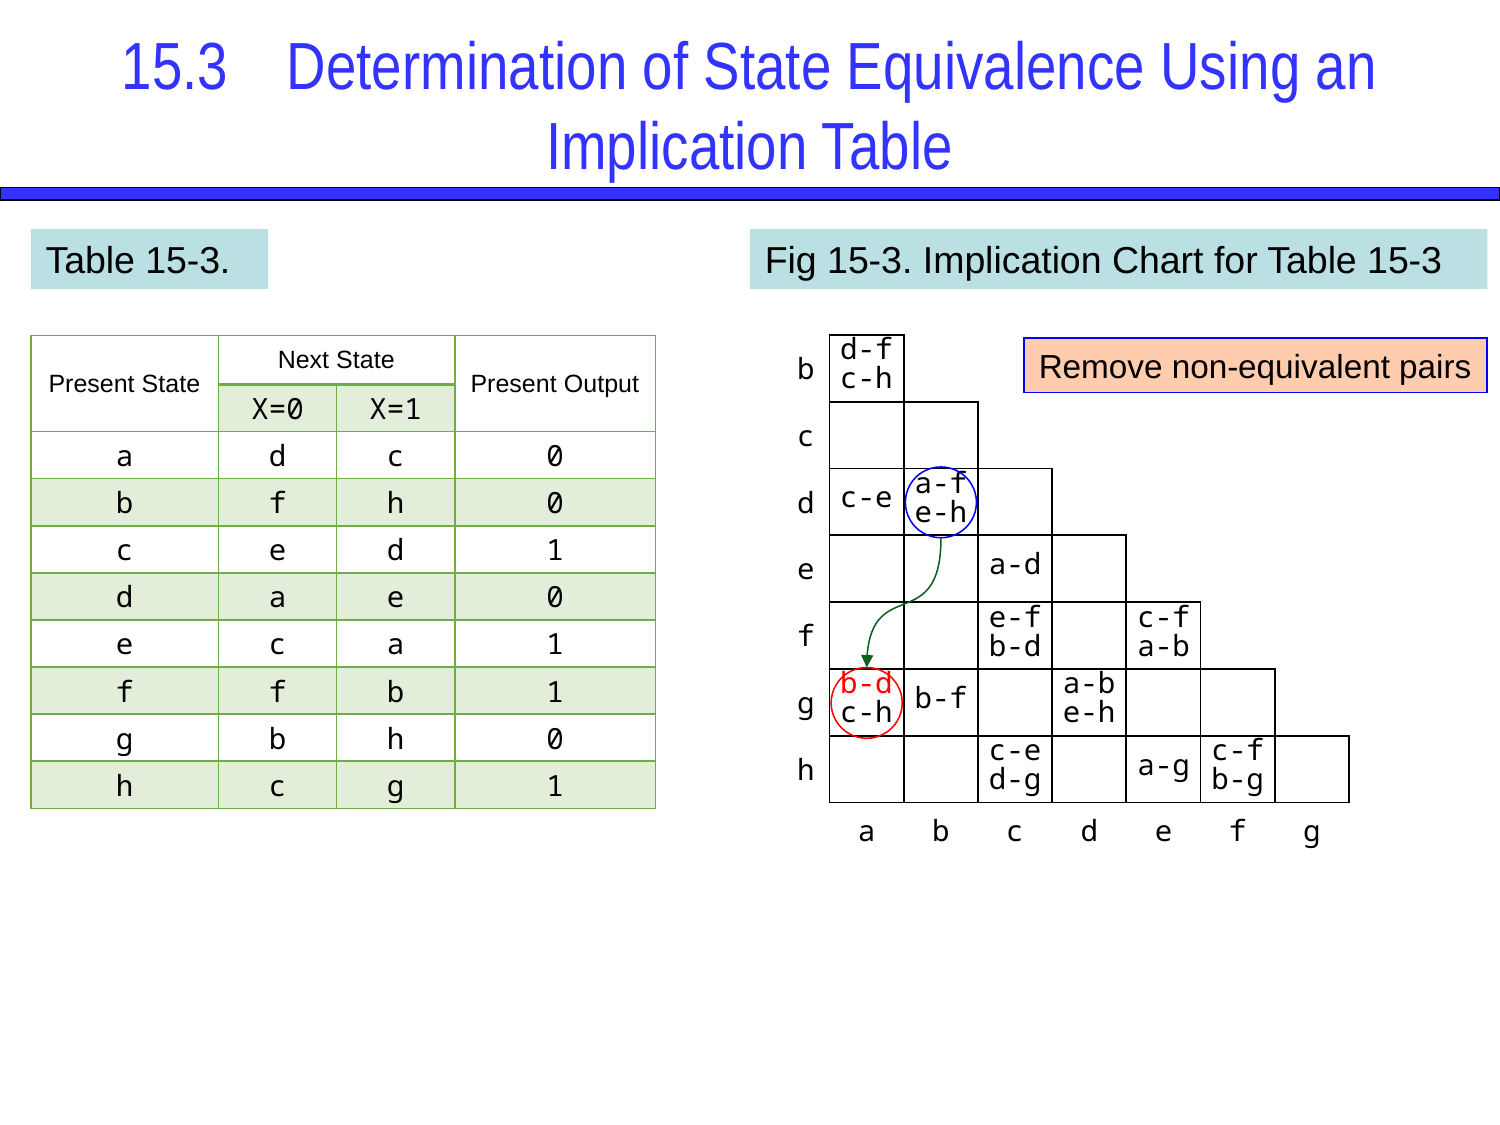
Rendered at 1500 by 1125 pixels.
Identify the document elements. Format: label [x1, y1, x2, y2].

table_cell [882, 670, 903, 699]
table_header [830, 336, 903, 401]
table_cell [219, 621, 336, 666]
table_cell [830, 670, 851, 735]
table_cell [905, 603, 977, 668]
table_cell [456, 762, 655, 808]
table_header [219, 336, 454, 383]
table_cell [337, 668, 454, 713]
table_cell [219, 432, 336, 478]
table_cell [456, 715, 655, 760]
table_cell [905, 536, 940, 565]
text_box [1023, 338, 1487, 393]
table_cell [219, 574, 336, 619]
text_box [838, 565, 969, 640]
table_cell [940, 536, 977, 601]
table_cell [337, 527, 454, 572]
table_header [755, 335, 829, 402]
table_cell [905, 670, 977, 735]
table_cell [456, 668, 655, 713]
table_cell [830, 403, 903, 468]
table_cell [456, 432, 655, 478]
table_cell [979, 536, 1051, 601]
table_cell [884, 707, 903, 735]
text_box [831, 667, 903, 739]
table_cell [32, 574, 218, 619]
table_cell [219, 762, 336, 808]
table_cell [337, 386, 454, 431]
table_cell [219, 668, 336, 713]
table_cell [1053, 536, 1125, 601]
table_cell [456, 527, 655, 572]
table_cell [979, 402, 1349, 735]
table_cell [219, 386, 336, 431]
table_cell [337, 762, 454, 808]
table_cell [456, 621, 655, 666]
table_cell [956, 469, 977, 496]
table_cell [1053, 603, 1125, 668]
table_cell [1201, 670, 1274, 735]
table_cell [32, 527, 218, 572]
table_cell [1276, 737, 1348, 802]
table_cell [1053, 737, 1125, 802]
table_cell [905, 737, 977, 802]
table_cell [830, 469, 903, 534]
table_cell [456, 574, 655, 619]
table_cell [1201, 737, 1274, 802]
table_cell [830, 737, 903, 802]
text_box [749, 229, 1488, 289]
table_header [905, 335, 1349, 402]
table_cell [830, 536, 903, 601]
table_cell [32, 668, 218, 713]
table_cell [868, 640, 903, 668]
table_cell [905, 509, 923, 534]
table_cell [32, 762, 218, 808]
table_cell [1127, 603, 1200, 668]
table_cell [337, 715, 454, 760]
table_cell [979, 469, 1051, 534]
table_cell [219, 715, 336, 760]
table_cell [219, 479, 336, 525]
table_cell [905, 403, 977, 468]
text_box [905, 466, 977, 538]
table_cell [337, 479, 454, 525]
table_cell [959, 508, 977, 534]
table_cell [1127, 670, 1200, 735]
table_cell [1127, 737, 1200, 802]
table_cell [456, 479, 655, 525]
table_cell [1053, 670, 1125, 735]
table_cell [979, 737, 1051, 802]
table_header [32, 336, 218, 431]
table_header [456, 336, 655, 431]
table_cell [755, 402, 1349, 869]
title [29, 8, 1471, 197]
table_cell [32, 479, 218, 525]
table_cell [219, 527, 336, 572]
table_cell [905, 469, 926, 496]
table_cell [979, 603, 1051, 668]
table_cell [979, 670, 1051, 735]
table_cell [830, 603, 868, 668]
table_cell [32, 432, 218, 478]
table_cell [337, 574, 454, 619]
table_cell [337, 621, 454, 666]
text_box [30, 229, 269, 289]
table_cell [32, 715, 218, 760]
table_cell [32, 621, 218, 666]
table_cell [337, 432, 454, 478]
